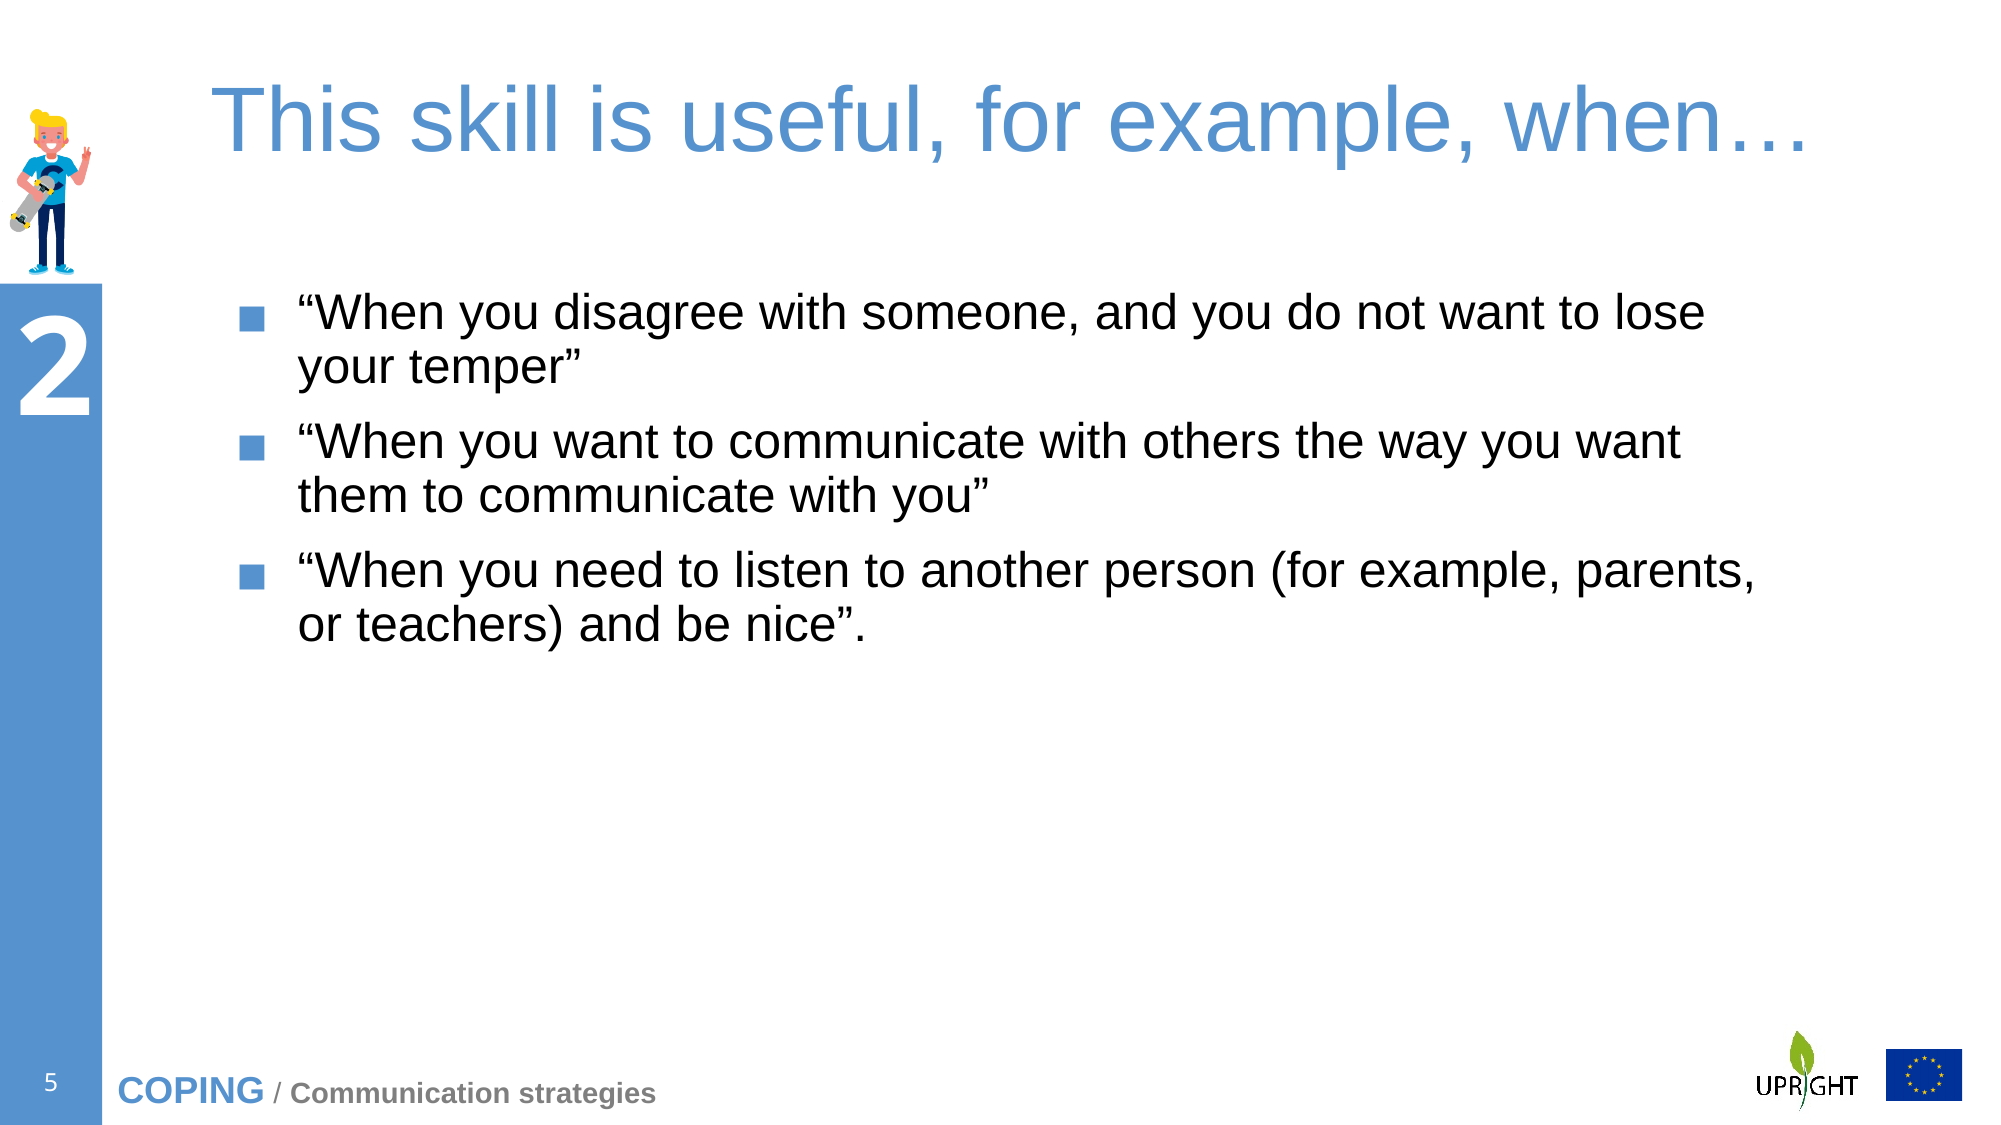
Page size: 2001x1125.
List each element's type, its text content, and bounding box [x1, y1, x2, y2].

title This skill is useful, for example, when… [195, 60, 1967, 184]
picture [1741, 1024, 1869, 1120]
list “When you disagree with someone, and you do not want to lose your temper” “When you want to communicate with others the way you want them to communicate with you” “When you need to listen to another person (for example, parents, or teachers) and be nice”. [207, 278, 1798, 942]
picture [2, 87, 98, 286]
picture [1886, 1049, 1963, 1101]
